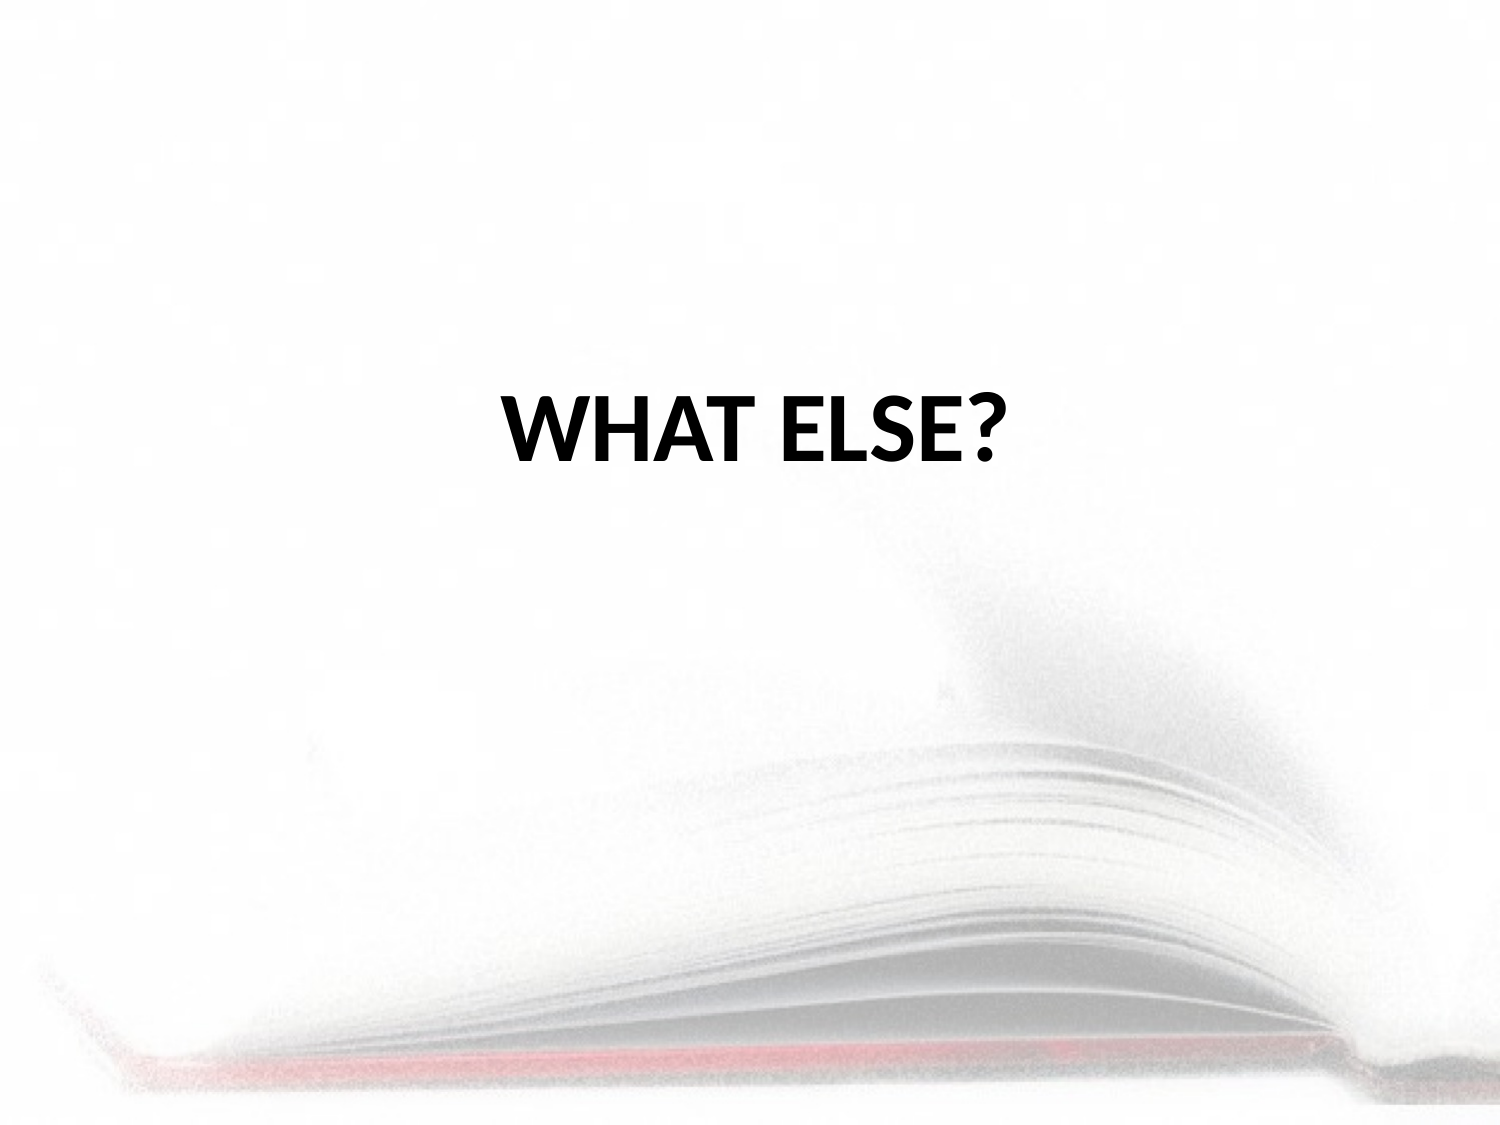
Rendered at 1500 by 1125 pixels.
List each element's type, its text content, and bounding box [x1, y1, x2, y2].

title What Else? [118, 354, 1394, 578]
picture [0, 0, 1500, 1125]
